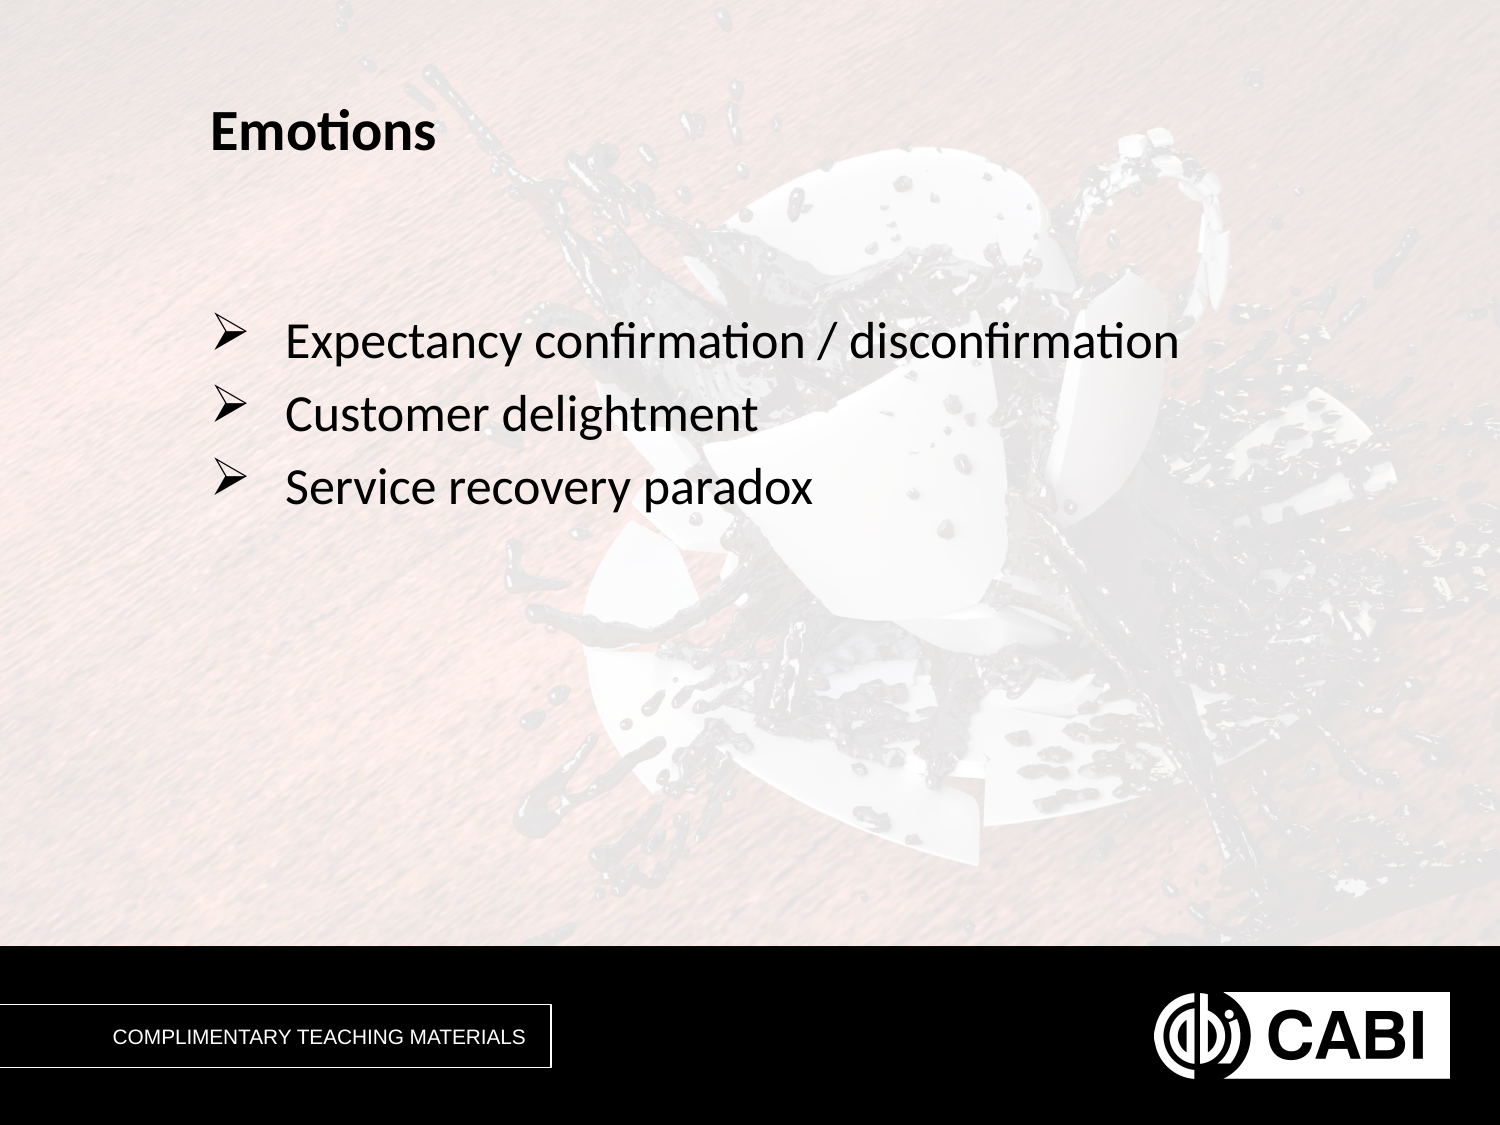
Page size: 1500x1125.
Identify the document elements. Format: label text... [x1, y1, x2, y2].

title Emotions [195, 45, 1376, 209]
list Expectancy confirmation / disconfirmation Customer delightment Service recovery paradox [195, 209, 1376, 917]
picture [1154, 992, 1450, 1079]
